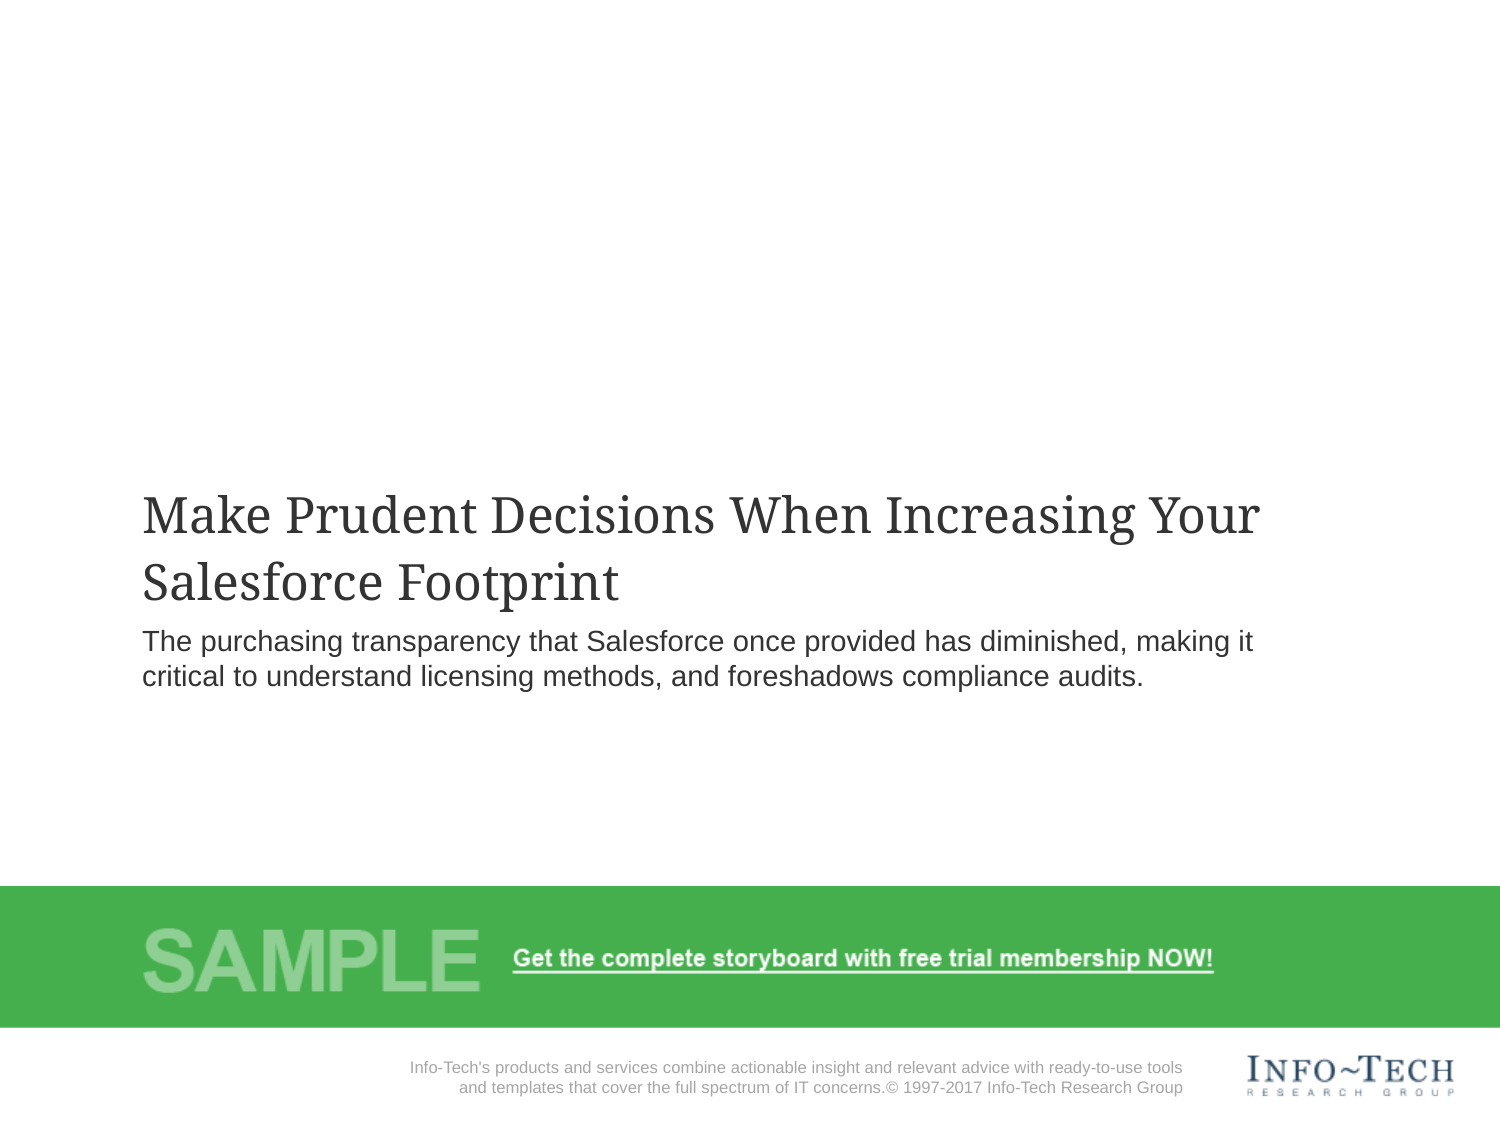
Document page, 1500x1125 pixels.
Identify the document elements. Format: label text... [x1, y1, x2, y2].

list Make Prudent Decisions When Increasing Your Salesforce Footprint [126, 469, 1351, 578]
list The purchasing transparency that Salesforce once provided has diminished, making it critical to understand licensing methods, and foreshadows compliance audits. [126, 614, 1353, 699]
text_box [0, 885, 1500, 1125]
